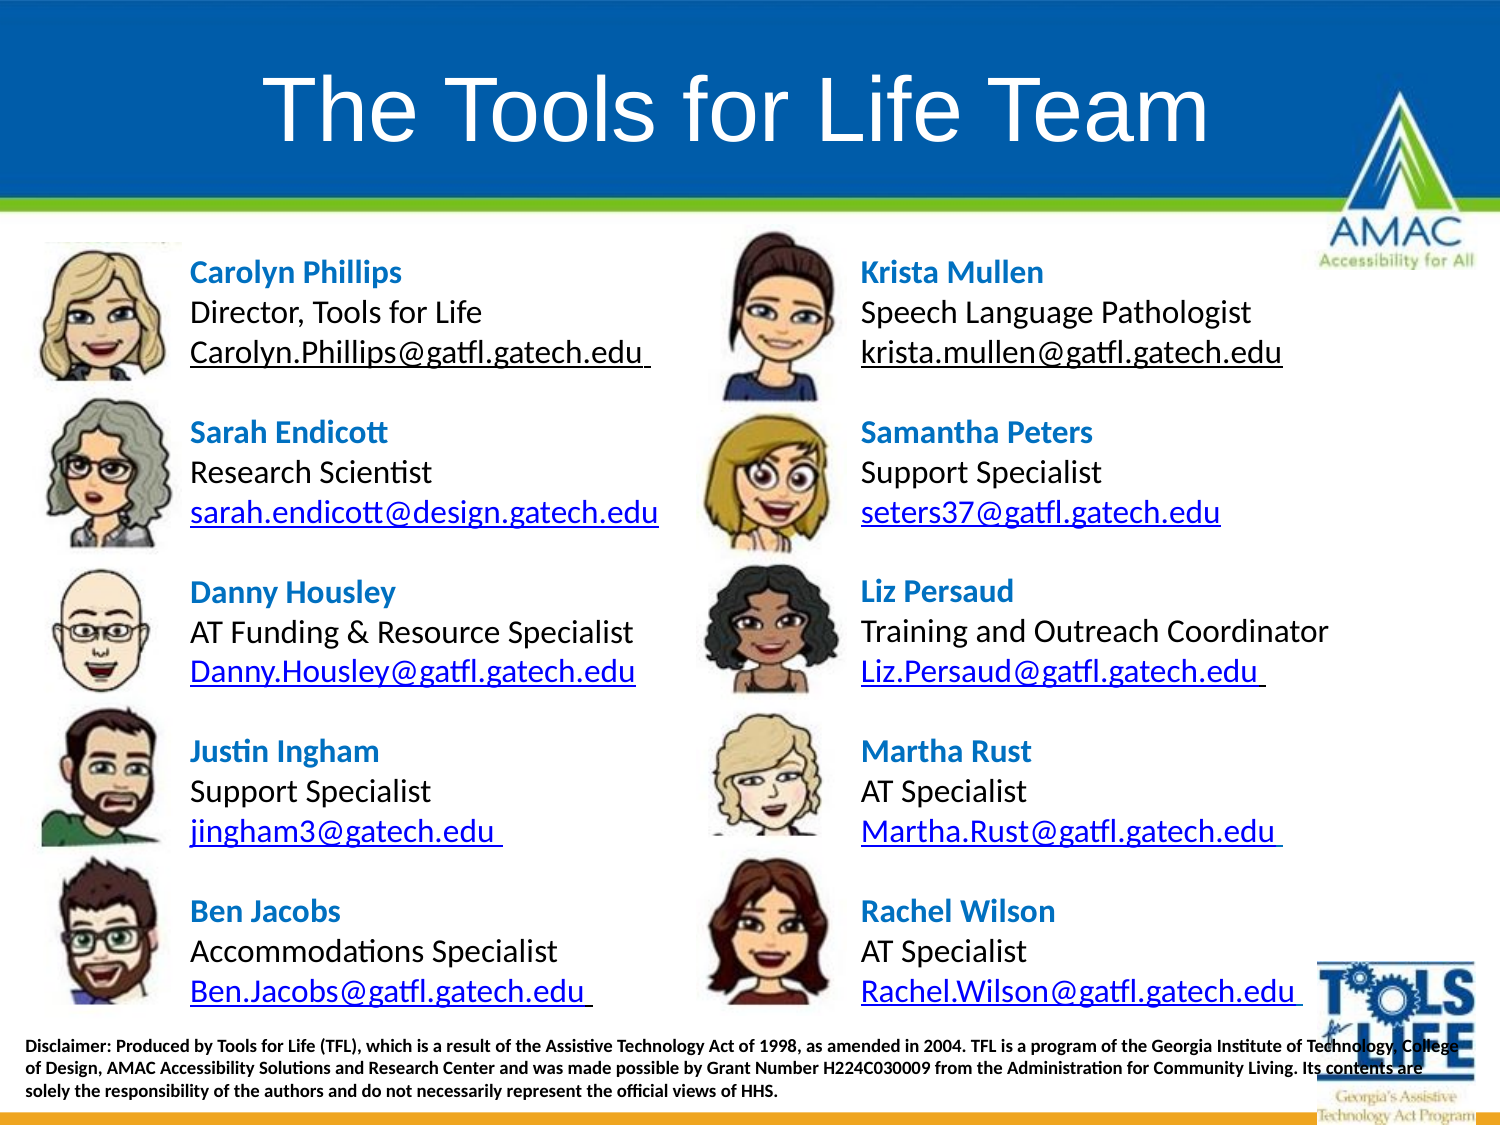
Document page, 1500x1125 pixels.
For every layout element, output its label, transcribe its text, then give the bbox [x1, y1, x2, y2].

text_box Krista Mullen Speech Language Pathologist krista.mullen@gatfl.gatech.edu Samantha Peters Support Specialist seters37@gatfl.gatech.edu Liz Persaud Training and Outreach Coordinator Liz.Persaud@gatfl.gatech.edu Martha Rust AT Specialist Martha.Rust@gatfl.gatech.edu Rachel Wilson AT Specialist Rachel.Wilson@gatfl.gatech.edu [853, 242, 1397, 1017]
picture [1317, 961, 1476, 1125]
list Carolyn Phillips Director, Tools for Life Carolyn.Phillips@gatfl.gatech.edu Sarah Endicott Research Scientist sarah.endicott@design.gatech.edu Danny Housley AT Funding & Resource Specialist Danny.Housley@gatfl.gatech.edu Justin Ingham Support Specialist jingham3@gatech.edu Ben Jacobs Accommodations Specialist Ben.Jacobs@gatfl.gatech.edu [186, 244, 689, 989]
text_box Disclaimer: Produced by Tools for Life (TFL), which is a result of the Assistive Technology Act of 1998, as amended in 2004. TFL is a program of the Georgia Institute of Technology, College of Design, AMAC Accessibility Solutions and Research Center and was made possible by Grant Number H224C030009 from the Administration for Community Living. Its contents are solely the responsibility of the authors and do not necessarily represent the official views of HHS. [17, 1025, 1475, 1108]
title The Tools for Life Team [74, 44, 1426, 176]
picture [0, 0, 1500, 1023]
